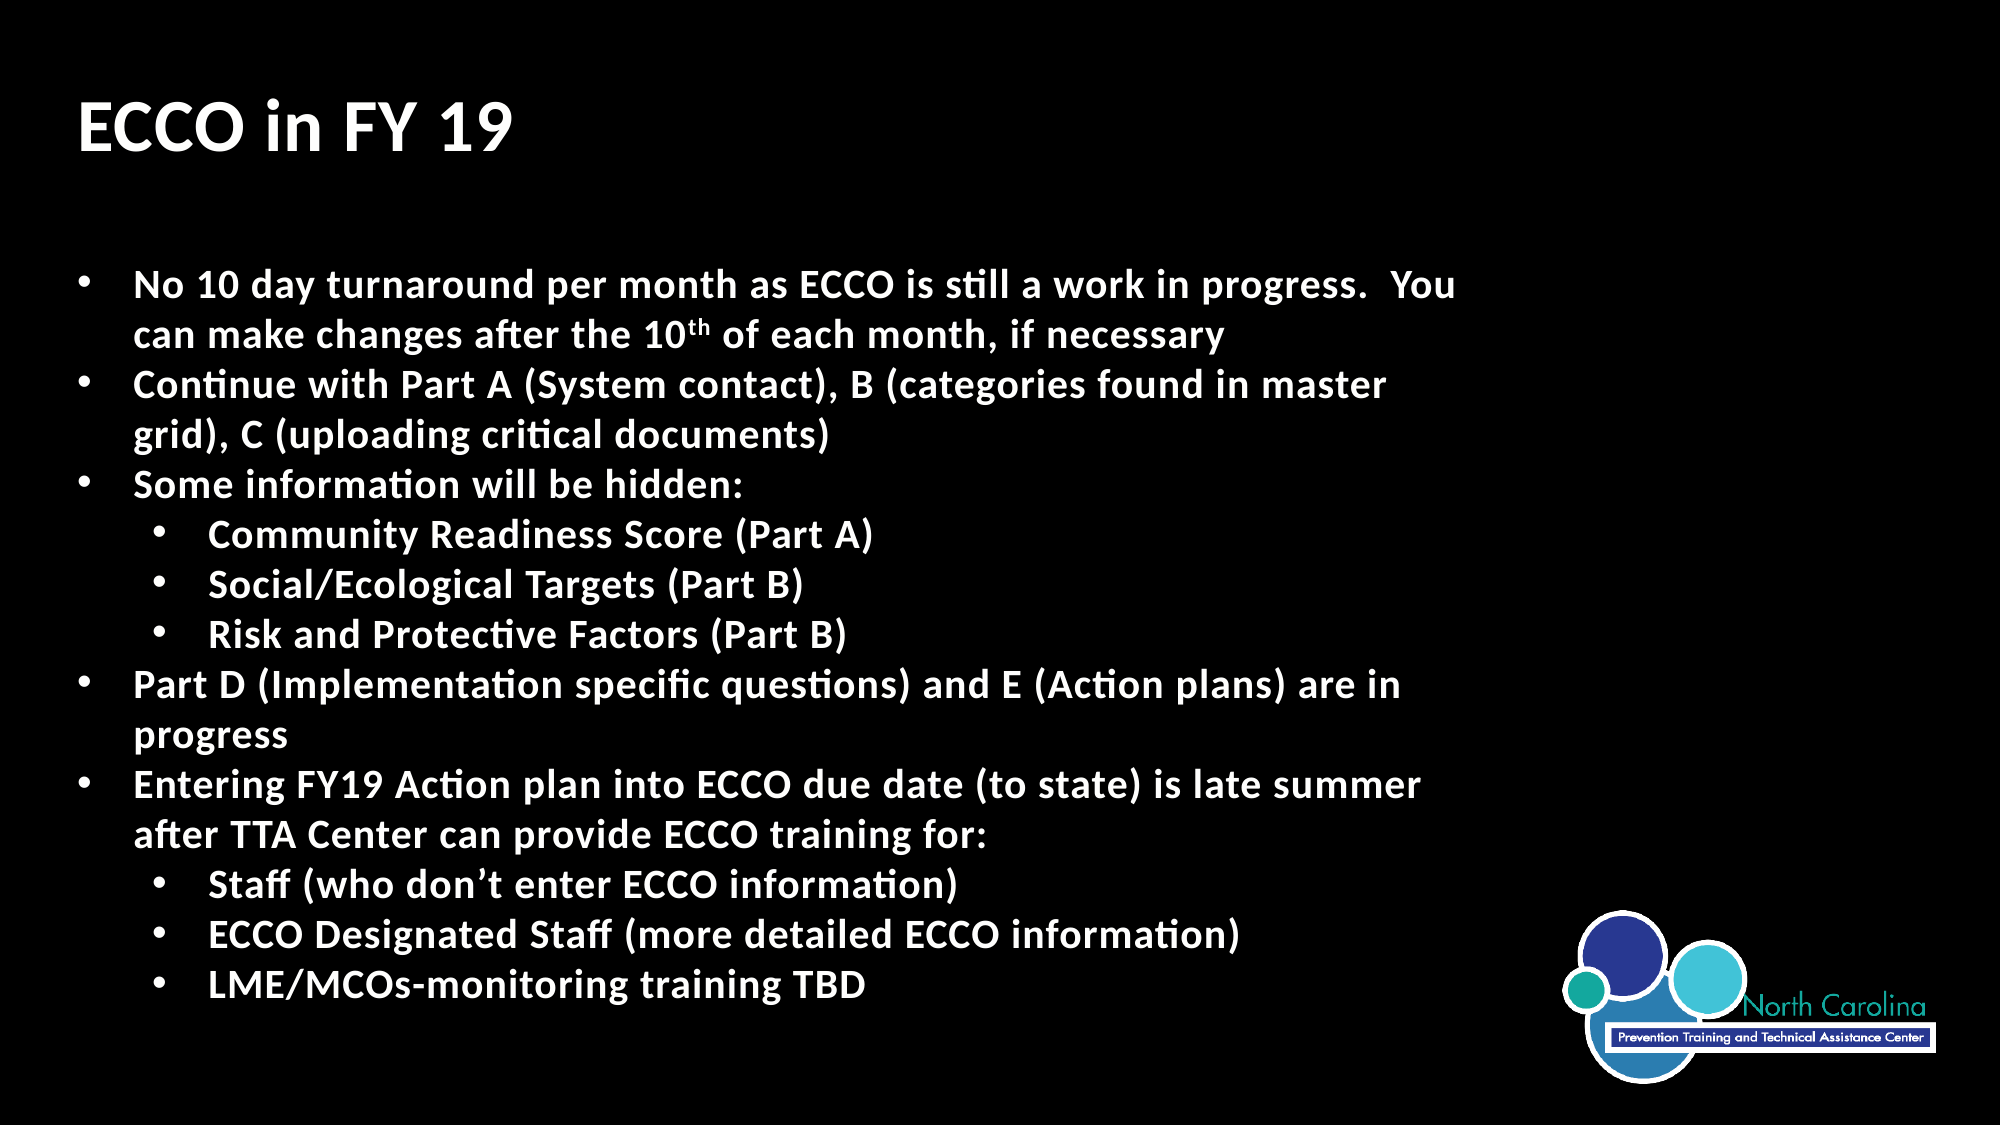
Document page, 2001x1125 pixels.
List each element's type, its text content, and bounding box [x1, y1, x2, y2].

text_box ECCO in FY 19 No 10 day turnaround per month as ECCO is still a work in progress. You can make changes after the 10th of each month, if necessary Continue with Part A (System contact), B (categories found in master grid), C (uploading critical documents) Some information will be hidden: Community Readiness Score (Part A) Social/Ecological Targets (Part B) Risk and Protective Factors (Part B) Part D (Implementation specific questions) and E (Action plans) are in progress Entering FY19 Action plan into ECCO due date (to state) is late summer after TTA Center can provide ECCO training for: Staff (who don’t enter ECCO information) ECCO Designated Staff (more detailed ECCO information) LME/MCOs-monitoring training TBD [62, 69, 1504, 1060]
picture [1562, 910, 1936, 1084]
